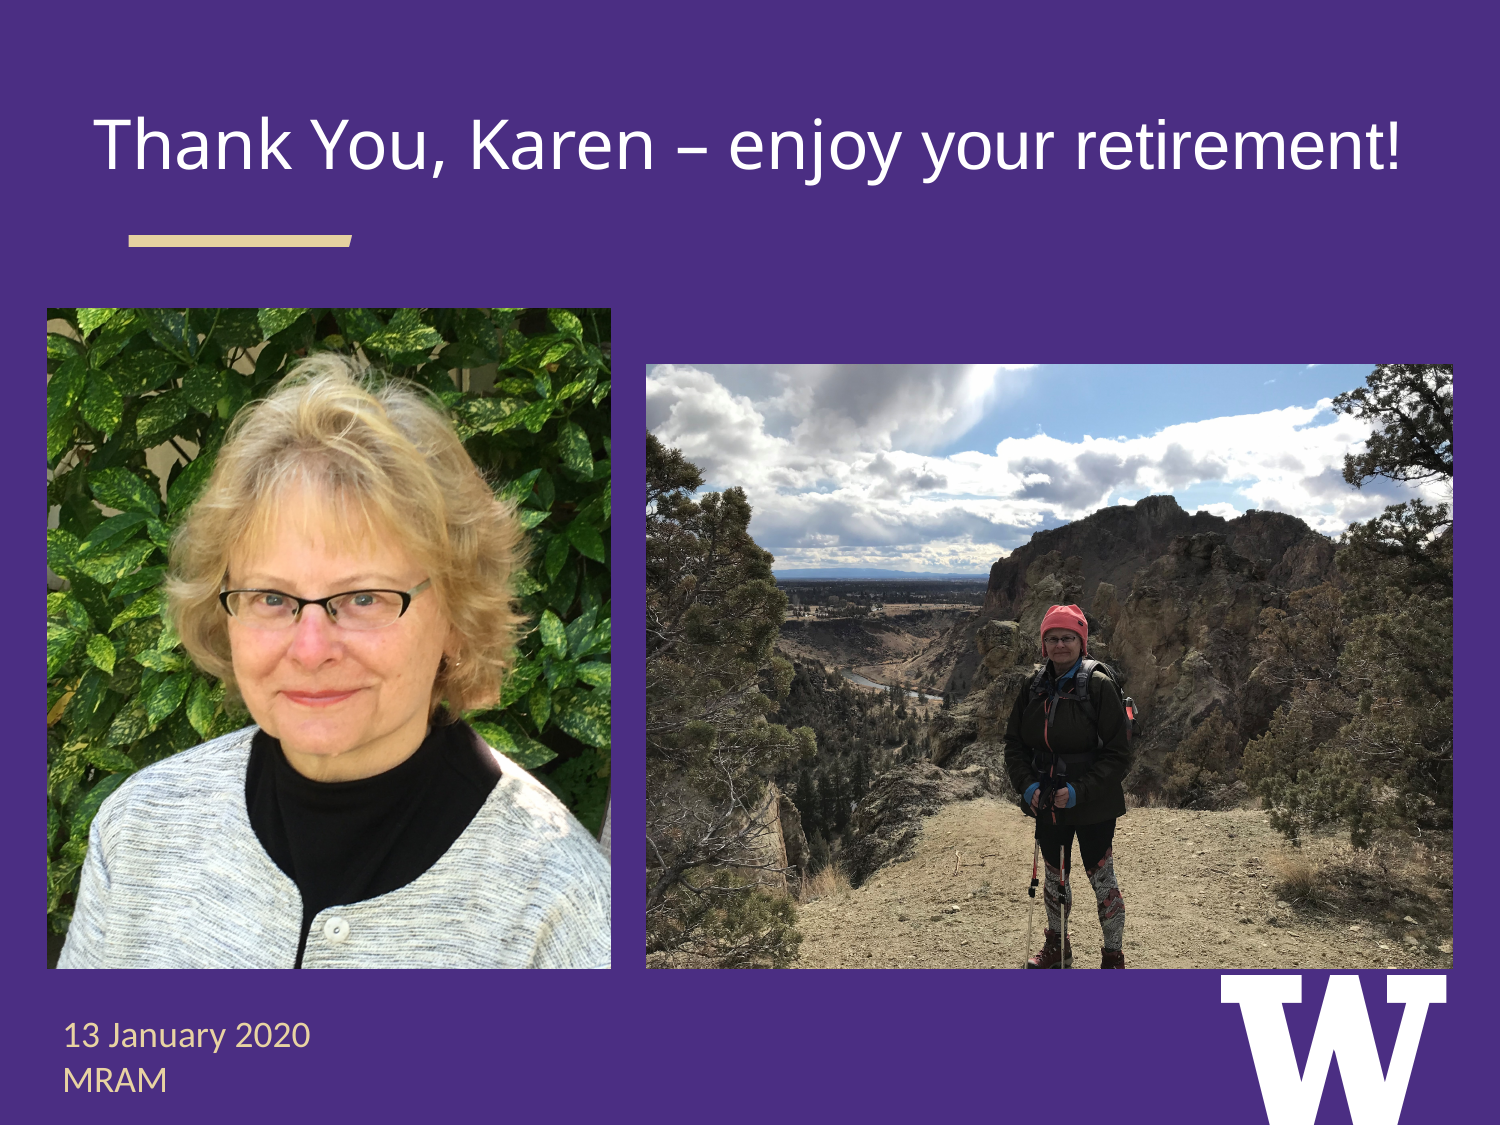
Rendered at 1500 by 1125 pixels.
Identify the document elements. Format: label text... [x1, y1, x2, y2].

list Thank You, Karen – enjoy your retirement! [78, 27, 1422, 192]
text_box 13 January 2020 MRAM [47, 1002, 329, 1108]
picture [46, 308, 611, 970]
picture [128, 235, 352, 247]
picture [646, 364, 1454, 970]
picture [1221, 975, 1447, 1125]
